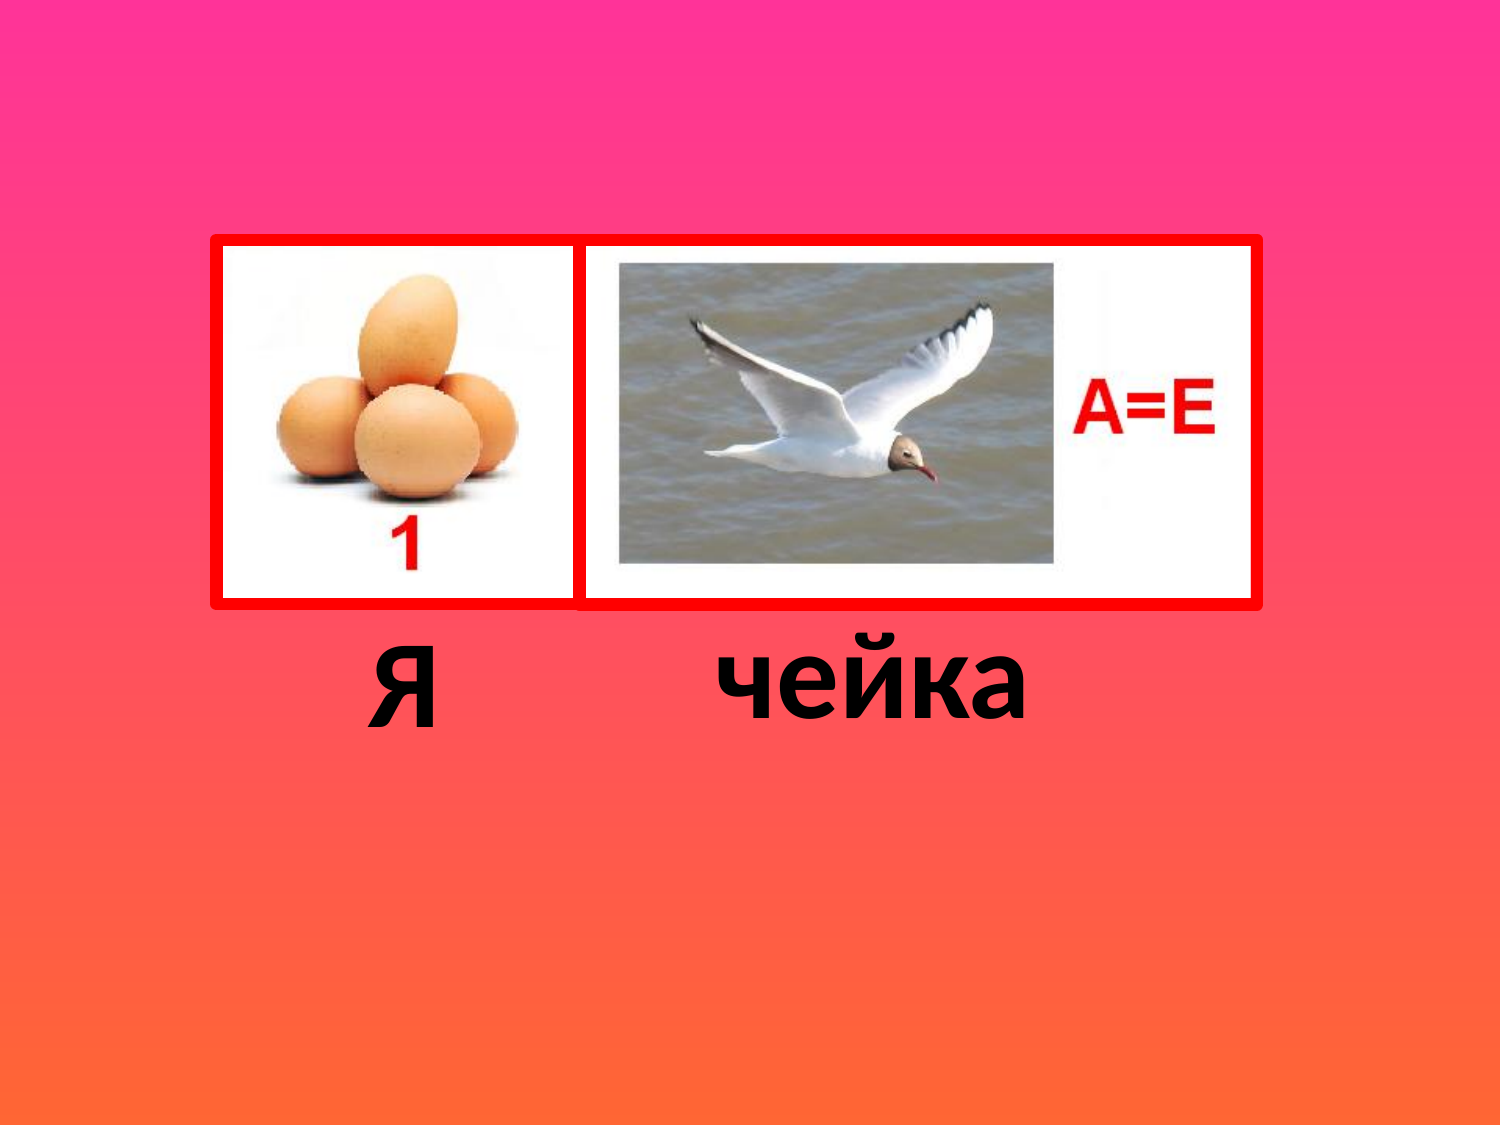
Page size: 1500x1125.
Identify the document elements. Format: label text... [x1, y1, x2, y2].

text_box Я [246, 605, 563, 760]
picture [222, 245, 575, 598]
picture [585, 245, 1251, 599]
text_box чейка [679, 607, 1067, 751]
